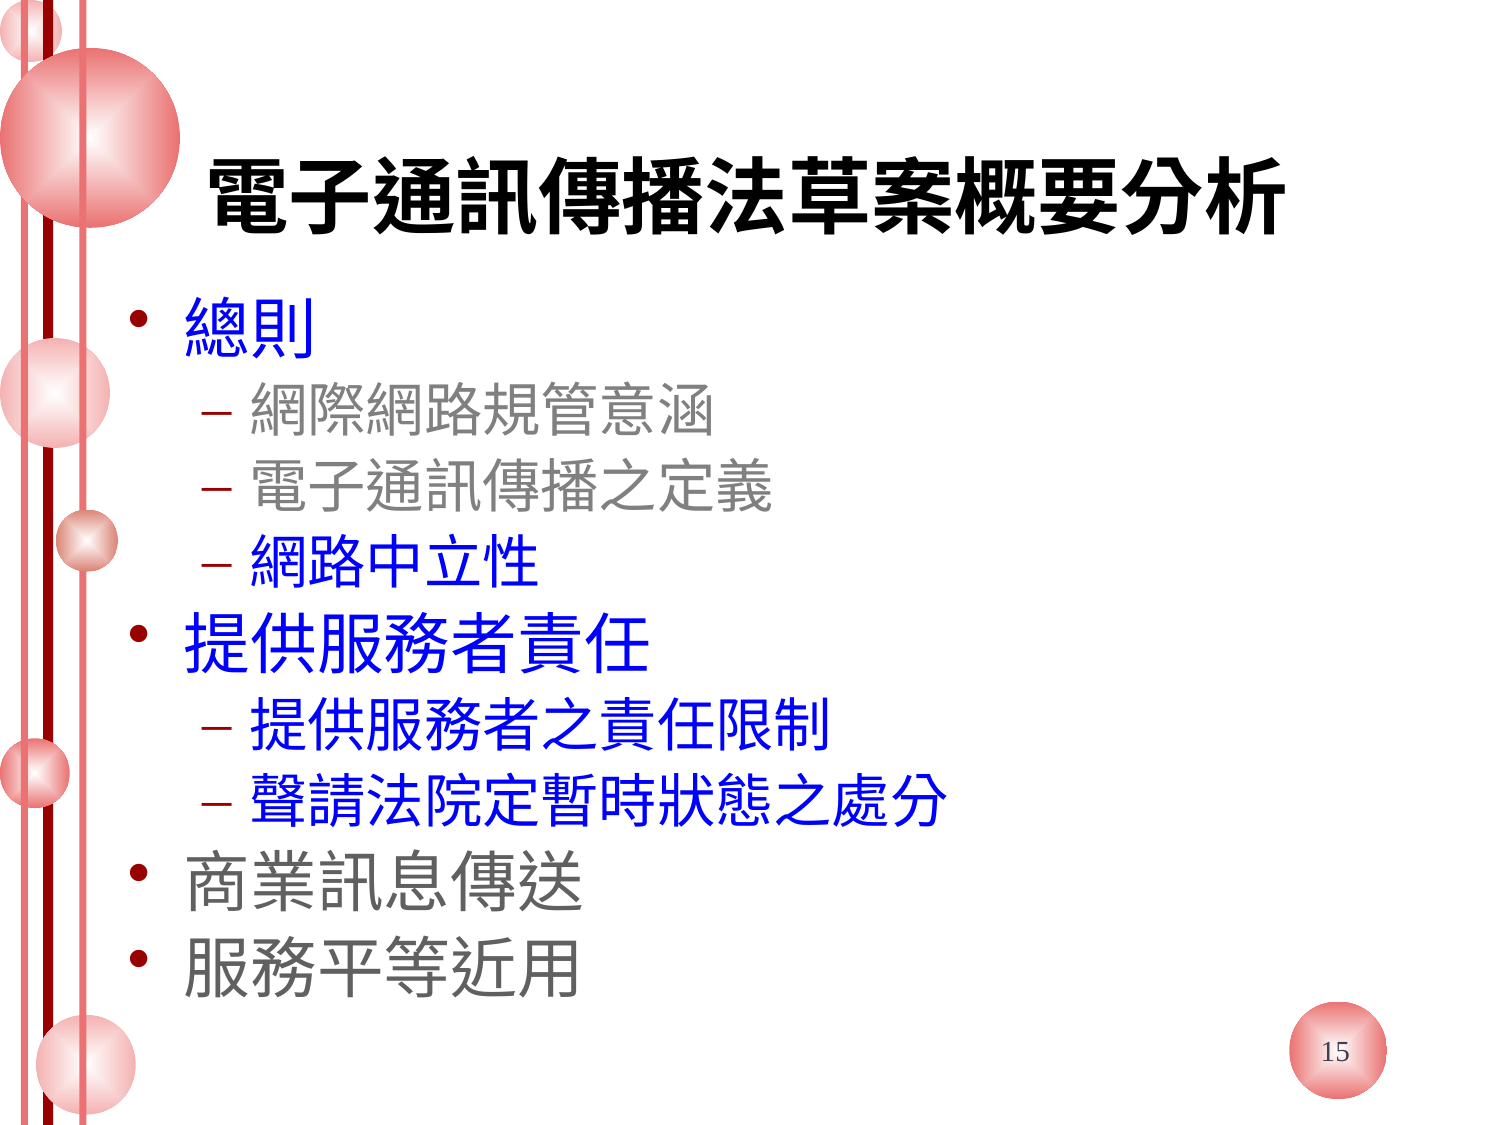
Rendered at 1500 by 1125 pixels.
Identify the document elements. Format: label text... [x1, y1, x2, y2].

slide_number 15 [1283, 1025, 1388, 1100]
title 電子通訊傳播法草案概要分析 [190, 99, 1388, 278]
list 總則 網際網路規管意涵 電子通訊傳播之定義 網路中立性 提供服務者責任 提供服務者之責任限制 聲請法院定暫時狀態之處分 商業訊息傳送 服務平等近用 [112, 278, 1448, 1071]
